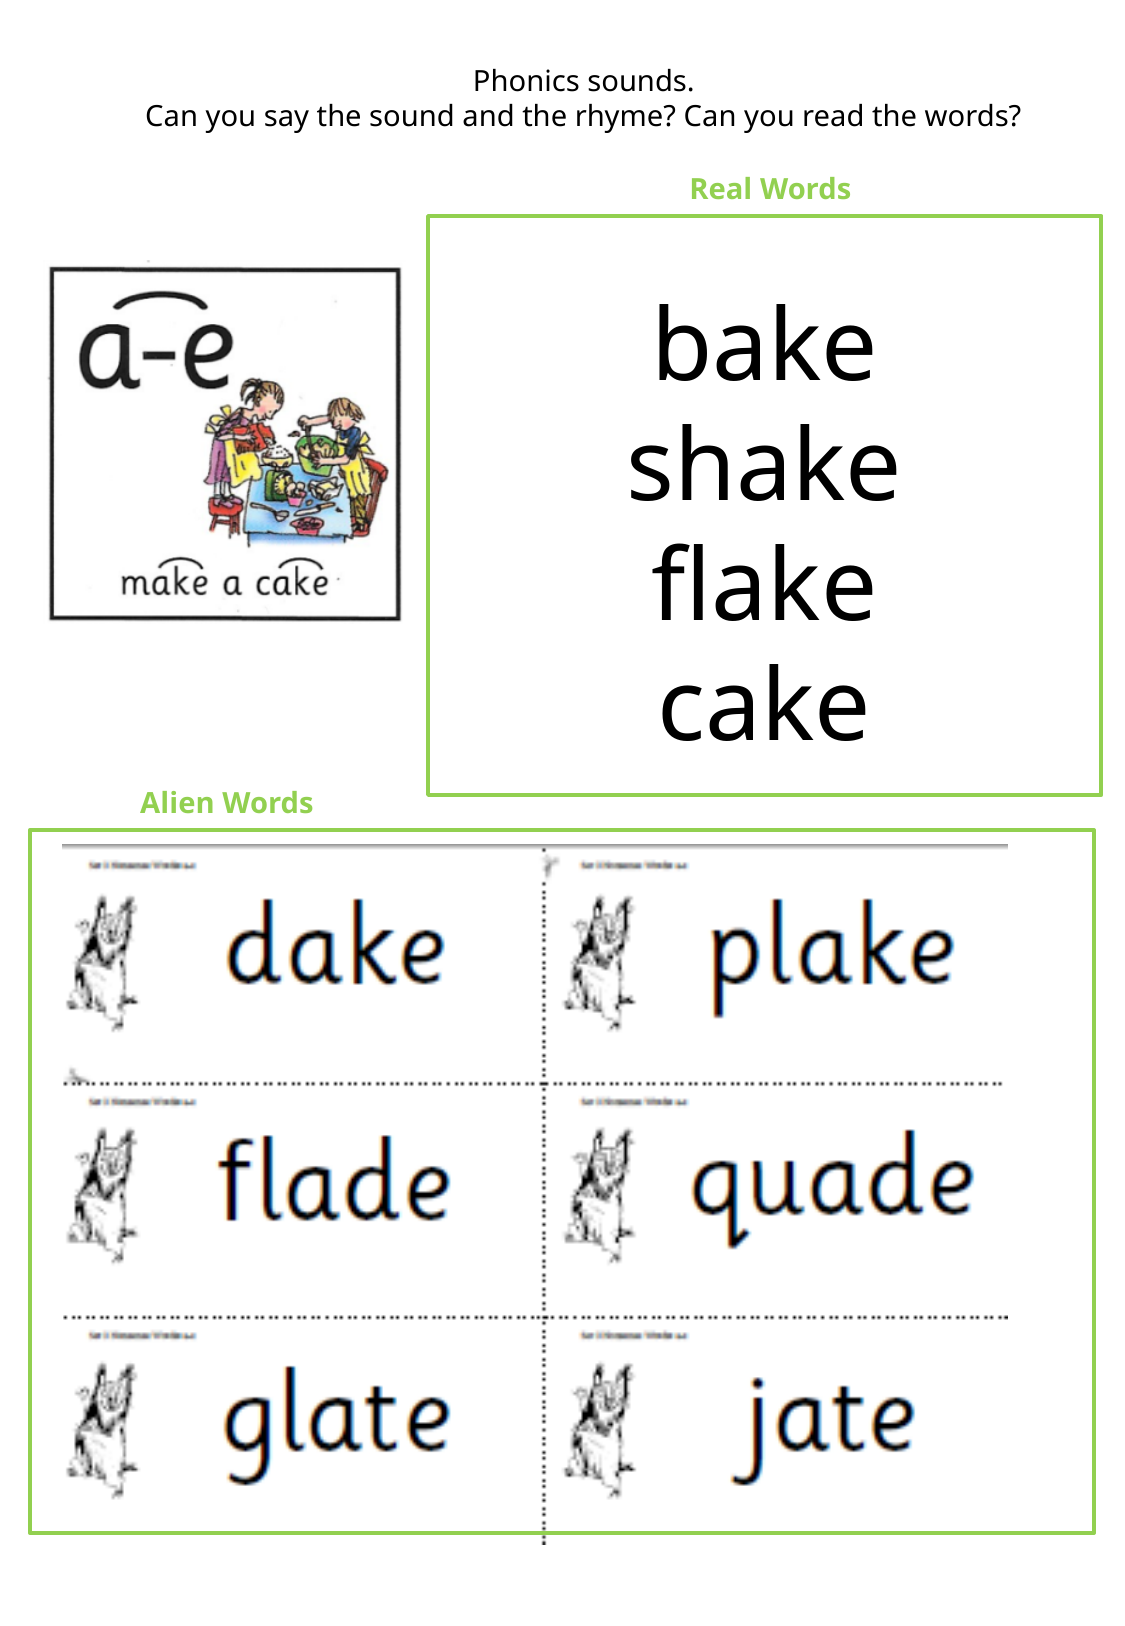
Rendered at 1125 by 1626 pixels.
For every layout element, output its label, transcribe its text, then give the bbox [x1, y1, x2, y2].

text_box bake shake flake cake [426, 214, 1103, 797]
picture [61, 844, 1008, 1545]
text_box [28, 828, 125, 1535]
text_box Alien Words [125, 777, 368, 842]
text_box [368, 828, 1096, 1535]
text_box Phonics sounds. Can you say the sound and the rhyme? Can you read the words? [66, 32, 1102, 163]
picture [42, 260, 406, 624]
text_box Real Words [674, 163, 917, 248]
